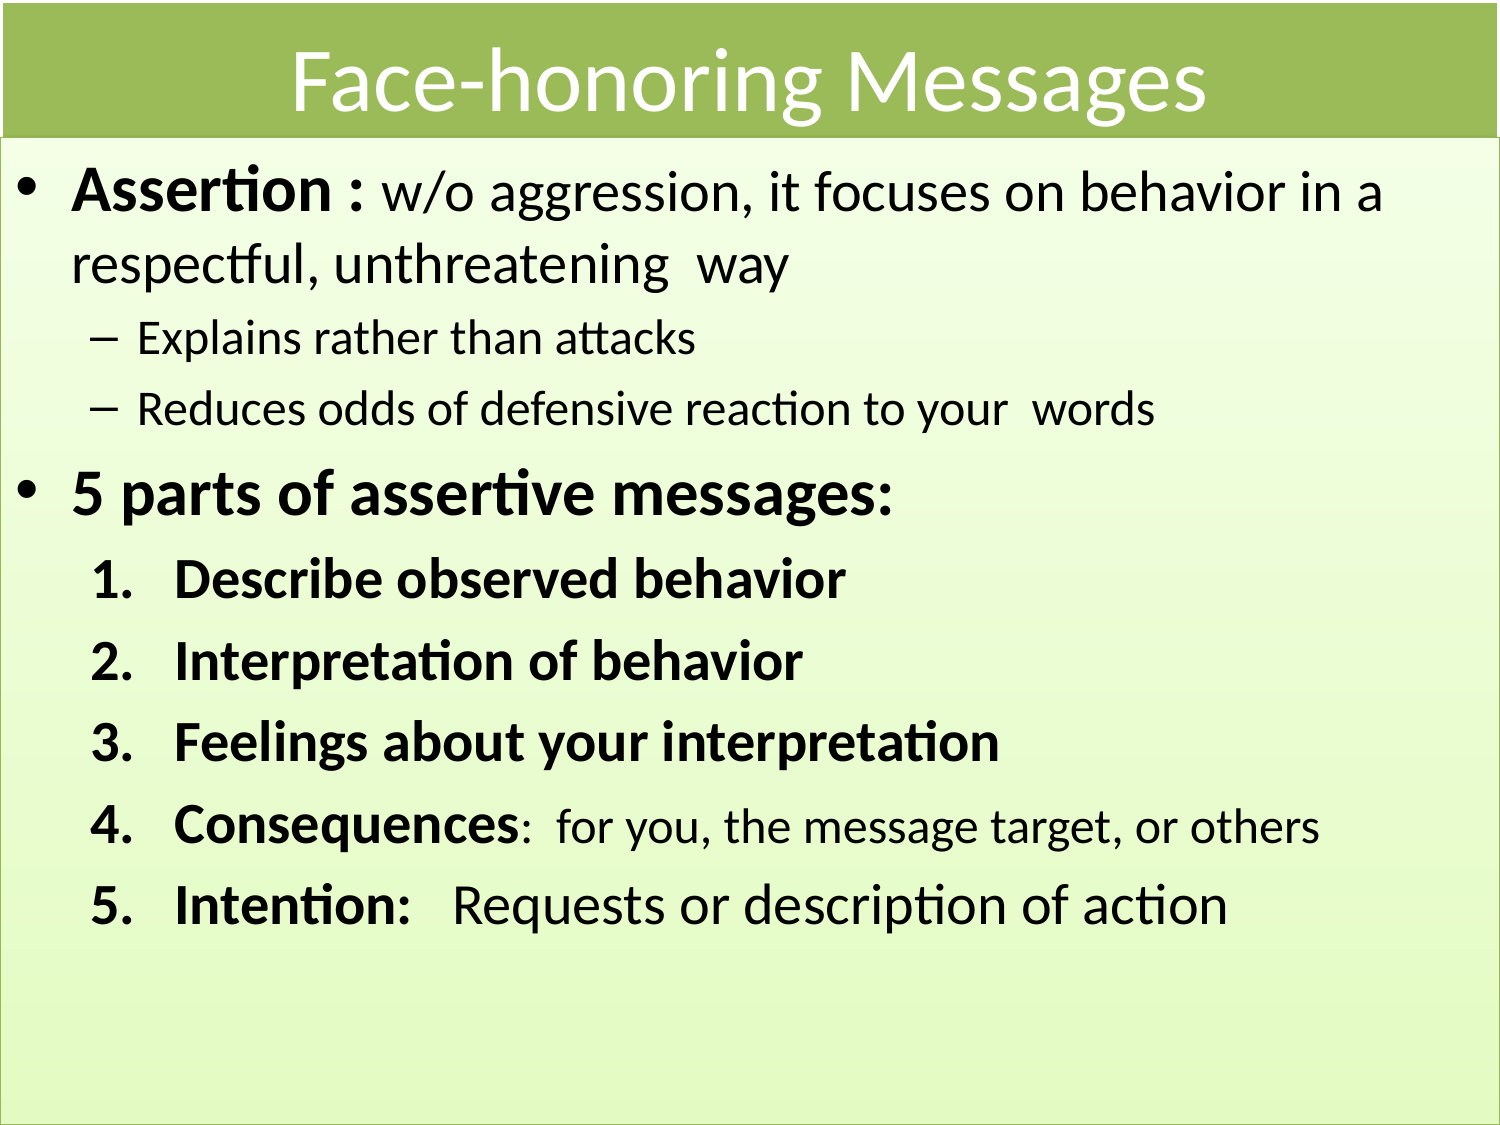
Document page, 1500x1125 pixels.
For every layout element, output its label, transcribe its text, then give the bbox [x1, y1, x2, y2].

title Face-honoring Messages [0, 0, 1500, 137]
list Assertion : w/o aggression, it focuses on behavior in a respectful, unthreatening way Explains rather than attacks Reduces odds of defensive reaction to your words 5 parts of assertive messages: Describe observed behavior Interpretation of behavior Feelings about your interpretation Consequences: for you, the message target, or others Intention: Requests or description of action [0, 137, 1500, 1125]
